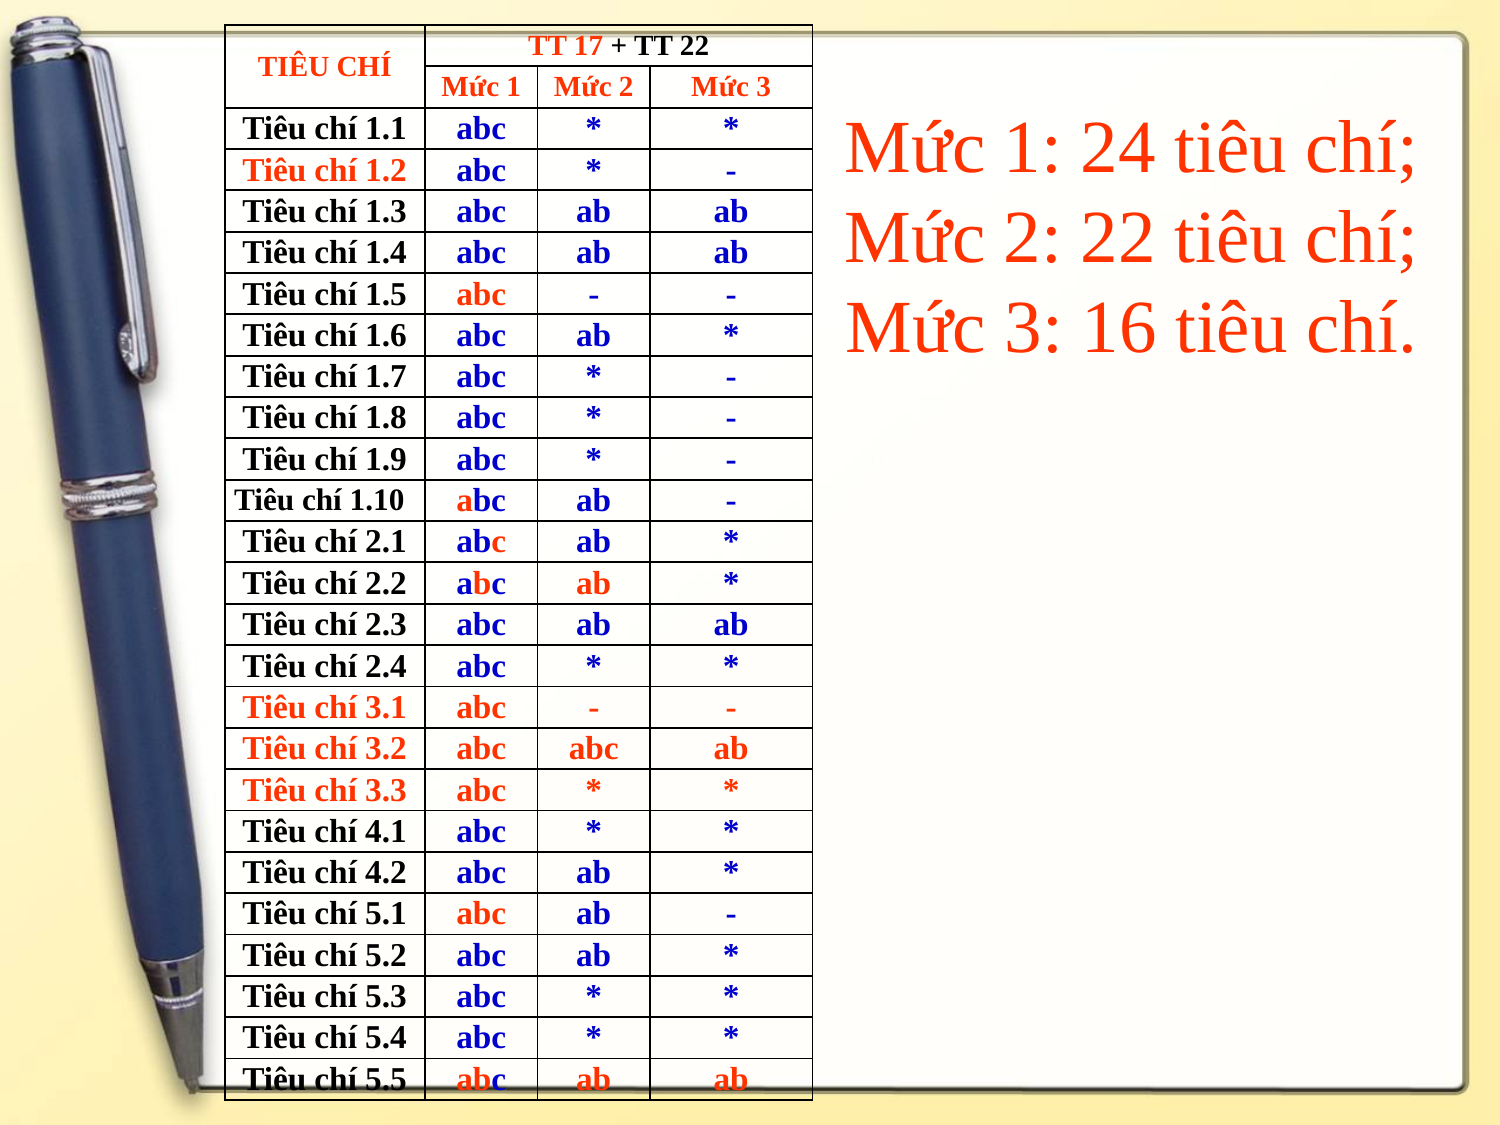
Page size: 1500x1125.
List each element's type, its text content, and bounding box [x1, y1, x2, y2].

table_cell Tiêu chí 1.6 [226, 315, 424, 355]
table_cell abc [426, 522, 537, 561]
table_cell Tiêu chí 1.3 [226, 191, 424, 231]
table_cell * [538, 357, 649, 396]
table_cell * [651, 853, 812, 892]
table_cell Tiêu chí 1.2 [226, 150, 424, 189]
table_cell ab [538, 1059, 649, 1099]
table_cell - [651, 439, 812, 479]
table_cell abc [426, 357, 537, 396]
table_cell Mức 3 [651, 67, 812, 107]
table_cell Tiêu chí 4.1 [226, 811, 424, 851]
table_cell Tiêu chí 1.10 [226, 481, 424, 520]
table_cell Tiêu chí 1.9 [226, 439, 424, 479]
table_cell Mức 2 [538, 67, 649, 107]
table_cell - [651, 481, 812, 520]
table_cell * [651, 977, 812, 1016]
table_cell - [651, 894, 812, 934]
table_cell abc [426, 439, 537, 479]
table_cell abc [426, 935, 537, 975]
table_cell abc [426, 729, 537, 768]
table_cell ab [651, 605, 812, 644]
table_cell ab [538, 853, 649, 892]
table_cell * [538, 398, 649, 437]
table_cell abc [426, 563, 537, 603]
table_header TT 17 + TT 22 [426, 26, 812, 65]
table_cell abc [426, 853, 537, 892]
table_cell * [538, 646, 649, 686]
table_cell * [538, 977, 649, 1016]
table_cell Tiêu chí 5.3 [226, 977, 424, 1016]
table_cell * [651, 109, 812, 148]
table_cell - [651, 357, 812, 396]
table_cell Tiêu chí 2.2 [226, 563, 424, 603]
table_cell abc [426, 109, 537, 148]
table_cell - [538, 274, 649, 313]
table_cell Tiêu chí 3.1 [226, 687, 424, 727]
table_cell ab [538, 315, 649, 355]
table_cell abc [426, 646, 537, 686]
table_cell * [538, 150, 649, 189]
table_cell abc [426, 233, 537, 272]
table_cell abc [426, 398, 537, 437]
table_cell Mức 1 [426, 67, 537, 107]
table_cell ab [538, 233, 649, 272]
table_cell abc [426, 770, 537, 810]
table_cell abc [426, 1059, 537, 1099]
table_cell Tiêu chí 2.1 [226, 522, 424, 561]
table_cell ab [538, 481, 649, 520]
table_cell * [538, 109, 649, 148]
table_cell abc [426, 1018, 537, 1058]
table_cell Tiêu chí 5.2 [226, 935, 424, 975]
table_cell ab [651, 191, 812, 231]
table_cell abc [426, 191, 537, 231]
table_cell - [651, 274, 812, 313]
table_cell Tiêu chí 5.4 [226, 1018, 424, 1058]
table_cell ab [538, 605, 649, 644]
table_cell abc [426, 894, 537, 934]
table_cell abc [426, 315, 537, 355]
table_cell * [651, 770, 812, 810]
table_cell - [538, 687, 649, 727]
table_cell abc [426, 605, 537, 644]
table_cell Tiêu chí 1.8 [226, 398, 424, 437]
table_cell Tiêu chí 2.4 [226, 646, 424, 686]
table_cell Tiêu chí 5.5 [226, 1059, 424, 1099]
table_cell ab [538, 522, 649, 561]
table_cell Tiêu chí 4.2 [226, 853, 424, 892]
table_cell * [651, 935, 812, 975]
picture [0, 0, 1500, 1125]
table_cell abc [426, 481, 537, 520]
table_cell ab [538, 894, 649, 934]
table_cell * [651, 563, 812, 603]
table_cell Tiêu chí 1.7 [226, 357, 424, 396]
table_cell - [651, 687, 812, 727]
table_cell abc [426, 811, 537, 851]
table_cell * [651, 522, 812, 561]
table_cell * [538, 811, 649, 851]
table_cell abc [538, 729, 649, 768]
title Mức 1: 24 tiêu chí; Mức 2: 22 tiêu chí; Mức 3: 16 tiêu chí. [813, 38, 1450, 427]
table_cell abc [426, 977, 537, 1016]
table_cell abc [426, 274, 537, 313]
table_cell ab [651, 729, 812, 768]
table_cell ab [538, 191, 649, 231]
table_cell Tiêu chí 1.1 [226, 109, 424, 148]
table_cell ab [538, 563, 649, 603]
table_cell Tiêu chí 2.3 [226, 605, 424, 644]
table_cell - [651, 150, 812, 189]
table_cell * [651, 646, 812, 686]
table_cell ab [538, 935, 649, 975]
table_cell - [651, 398, 812, 437]
table_cell * [538, 770, 649, 810]
table_header TIÊU CHÍ [226, 26, 424, 107]
table_cell Tiêu chí 1.4 [226, 233, 424, 272]
table_cell * [538, 439, 649, 479]
table_cell Tiêu chí 5.1 [226, 894, 424, 934]
table_cell * [651, 1018, 812, 1058]
table_cell Tiêu chí 3.3 [226, 770, 424, 810]
table_cell * [651, 315, 812, 355]
table_cell Tiêu chí 3.2 [226, 729, 424, 768]
table_cell Tiêu chí 1.5 [226, 274, 424, 313]
table_cell ab [651, 1059, 812, 1099]
table_cell abc [426, 150, 537, 189]
table_cell abc [426, 687, 537, 727]
table_cell * [651, 811, 812, 851]
table_cell ab [651, 233, 812, 272]
table_cell * [538, 1018, 649, 1058]
